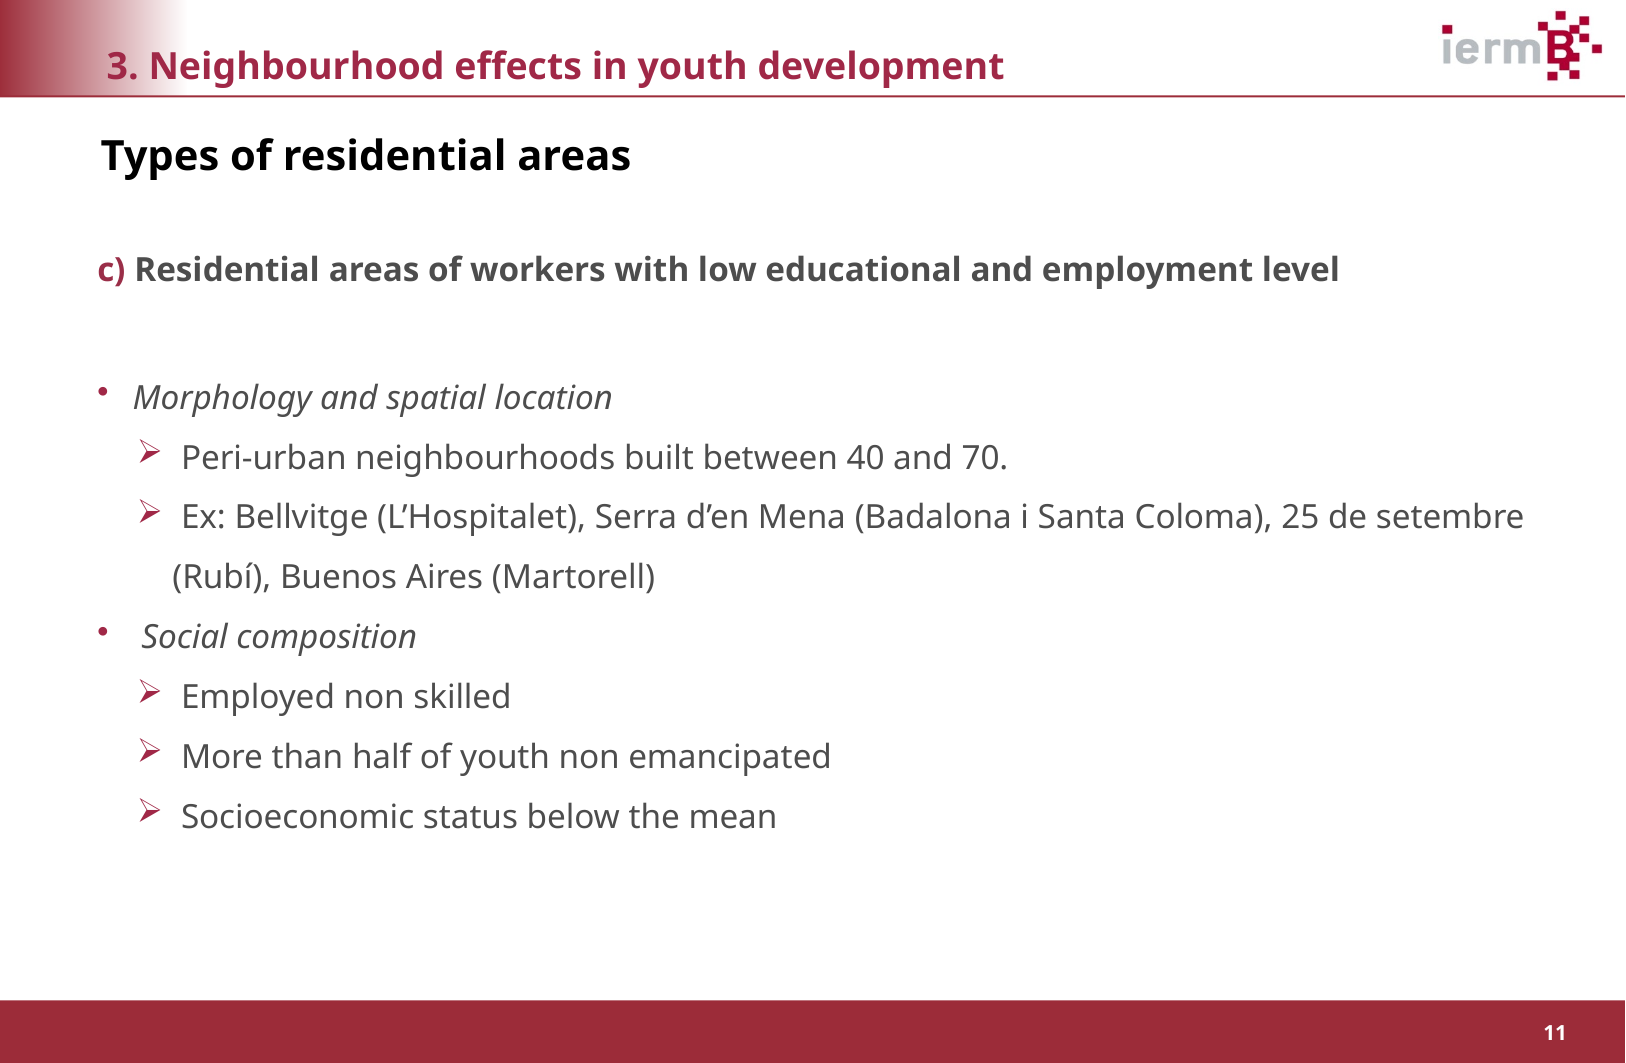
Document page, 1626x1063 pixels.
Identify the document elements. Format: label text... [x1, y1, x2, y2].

picture [1438, 8, 1604, 86]
text_box c) Residential areas of workers with low educational and employment level Morphology and spatial location Peri-urban neighbourhoods built between 40 and 70. Ex: Bellvitge (L’Hospitalet), Serra d’en Mena (Badalona i Santa Coloma), 25 de setembre (Rubí), Buenos Aires (Martorell) Social composition Employed non skilled More than half of youth non emancipated Socioeconomic status below the mean [81, 220, 1548, 903]
text_box Types of residential areas [85, 121, 1445, 205]
text_box 3. Neighbourhood effects in youth development [91, 14, 1422, 115]
